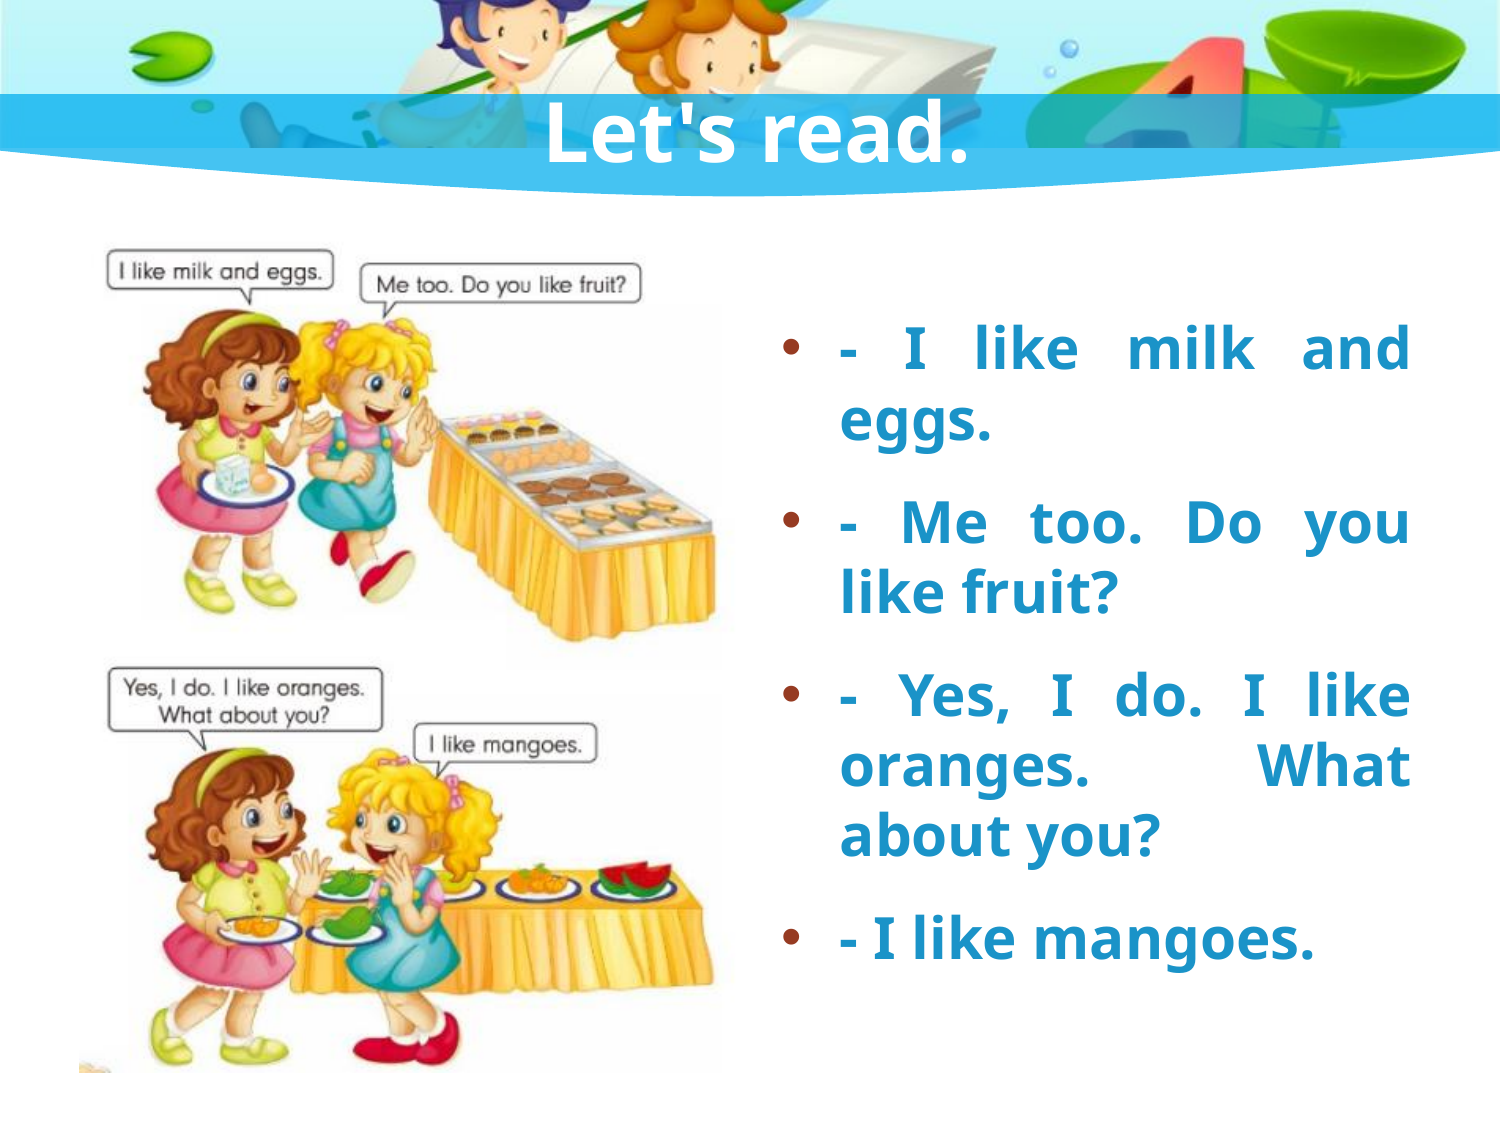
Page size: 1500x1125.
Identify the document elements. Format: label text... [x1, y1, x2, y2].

picture [0, 0, 1500, 148]
title Let's read. [82, 73, 1432, 189]
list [79, 230, 742, 1073]
list - I like milk and eggs. - Me too. Do you like fruit? - Yes, I do. I like oranges. What about you? - I like mangoes. [766, 225, 1428, 1078]
